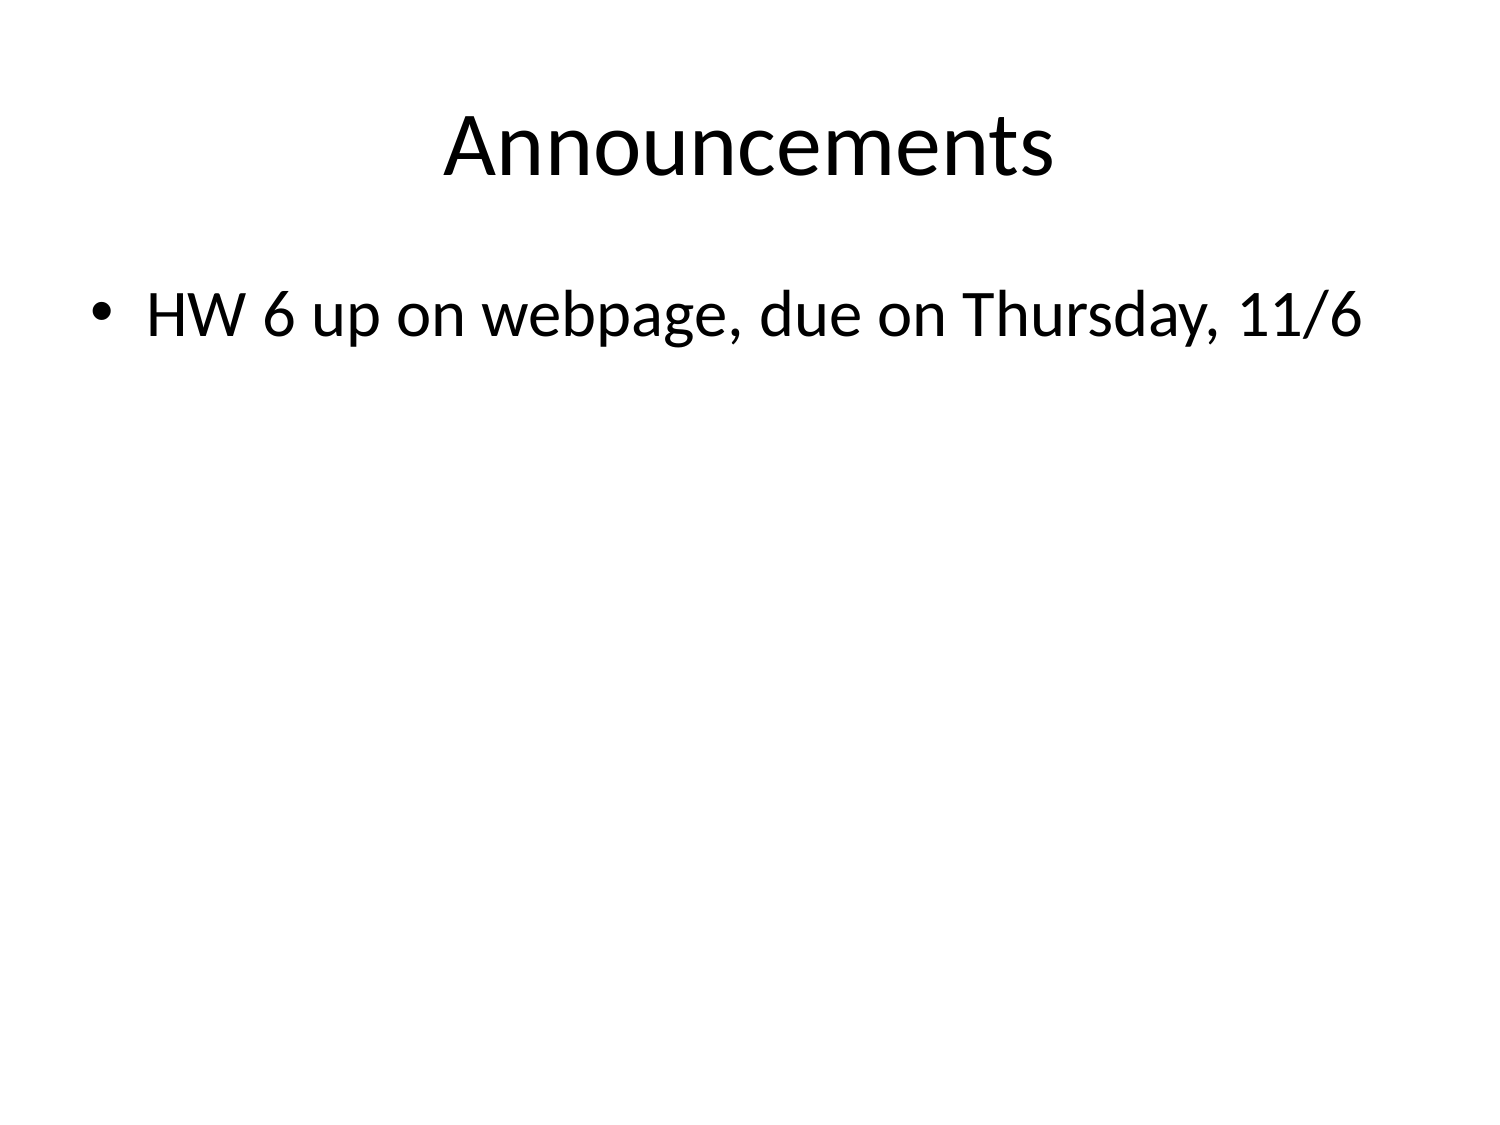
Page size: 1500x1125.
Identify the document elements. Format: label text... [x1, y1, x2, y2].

list HW 6 up on webpage, due on Thursday, 11/6 [75, 262, 1425, 1005]
title Announcements [75, 45, 1425, 233]
